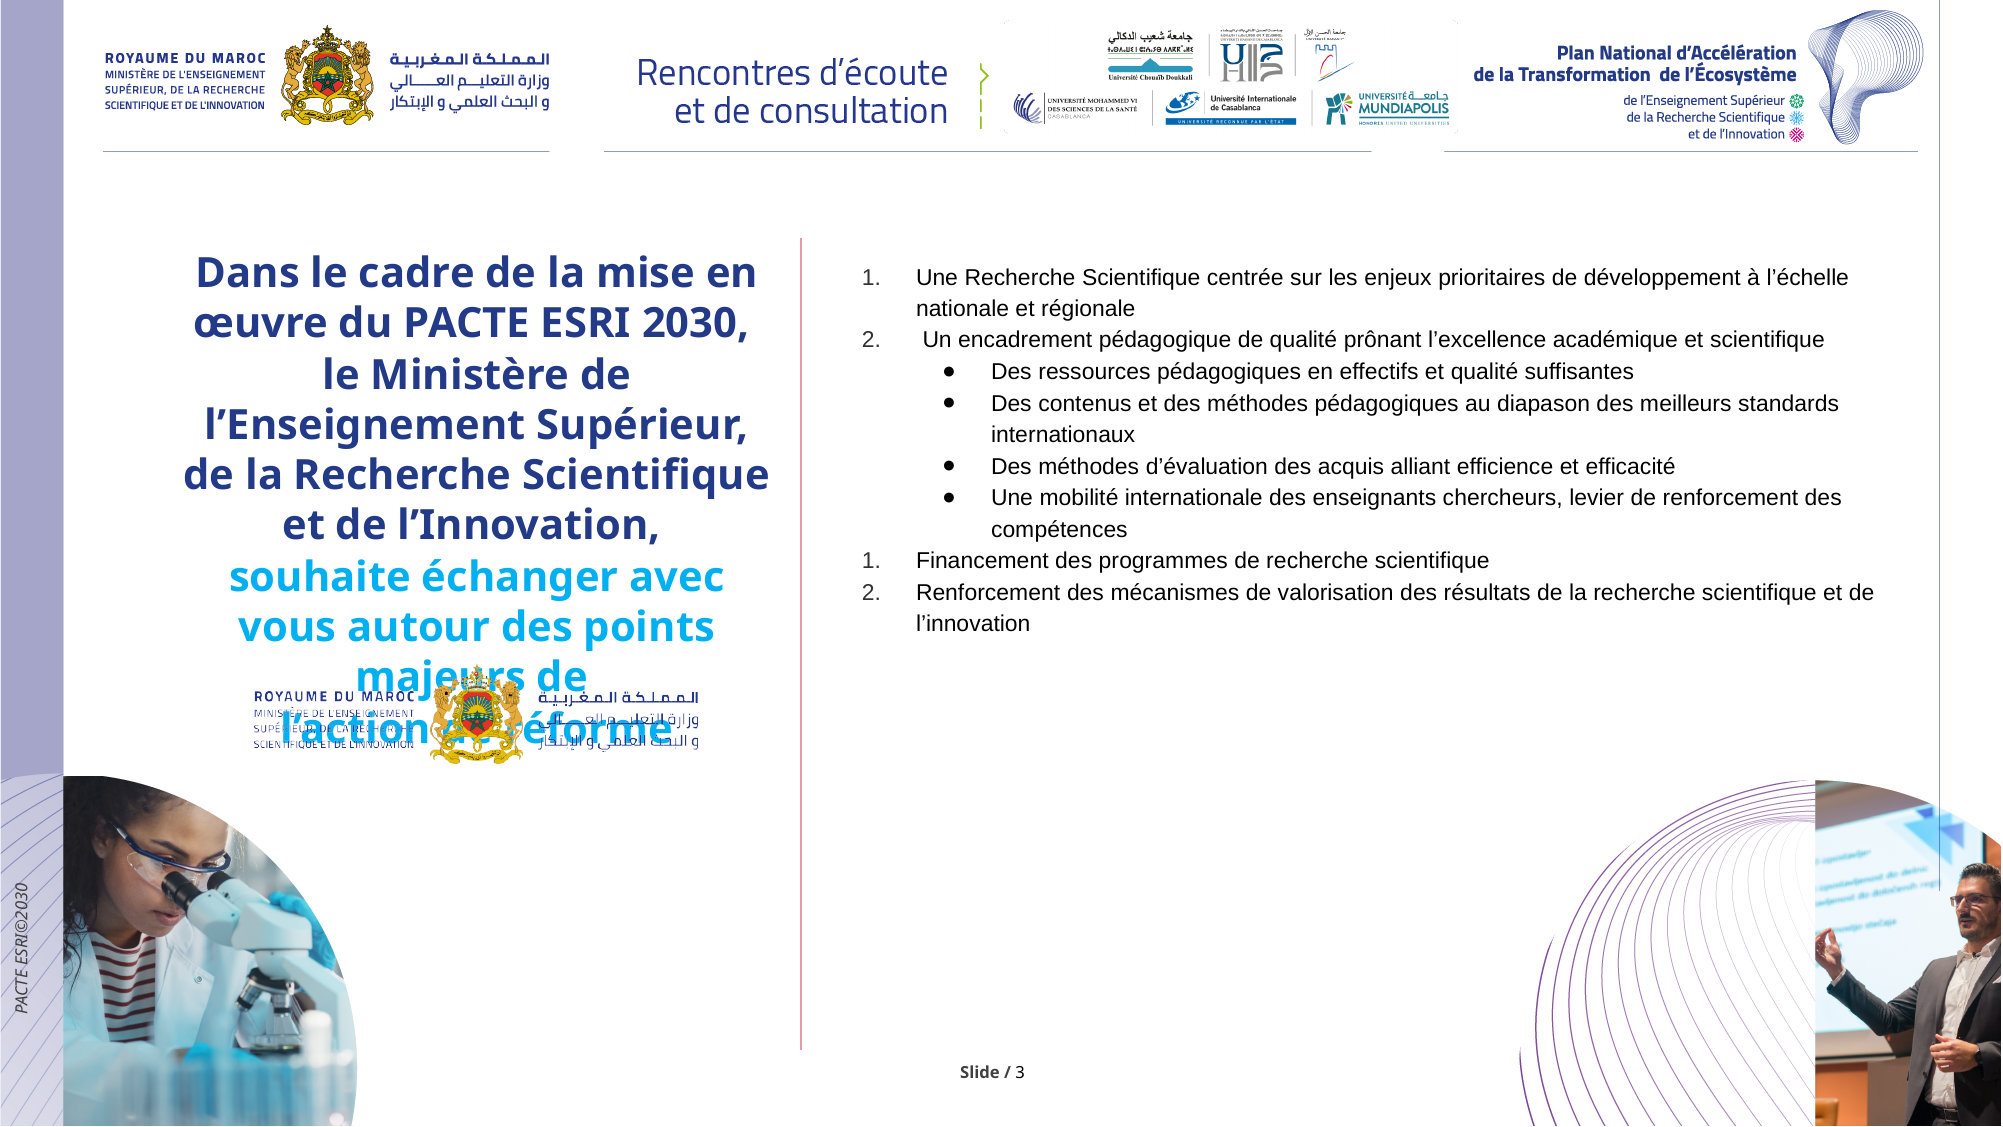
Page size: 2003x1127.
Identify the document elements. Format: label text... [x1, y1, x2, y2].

text_box Dans le cadre de la mise en œuvre du PACTE ESRI 2030, le Ministère de l’Enseignement Supérieur, de la Recherche Scientifique et de l’Innovation, souhaite échanger avec vous autour des points majeurs de l’action de réforme [163, 237, 789, 760]
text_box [254, 663, 698, 764]
picture [0, 0, 2001, 1126]
text_box Une Recherche Scientifique centrée sur les enjeux prioritaires de développement à l’échelle nationale et régionale Un encadrement pédagogique de qualité prônant l’excellence académique et scientifique Des ressources pédagogiques en effectifs et qualité suffisantes Des contenus et des méthodes pédagogiques au diapason des meilleurs standards internationaux Des méthodes d’évaluation des acquis alliant efficience et efficacité Une mobilité internationale des enseignants chercheurs, levier de renforcement des compétences Financement des programmes de recherche scientifique Renforcement des mécanismes de valorisation des résultats de la recherche scientifique et de l’innovation [826, 250, 1901, 644]
